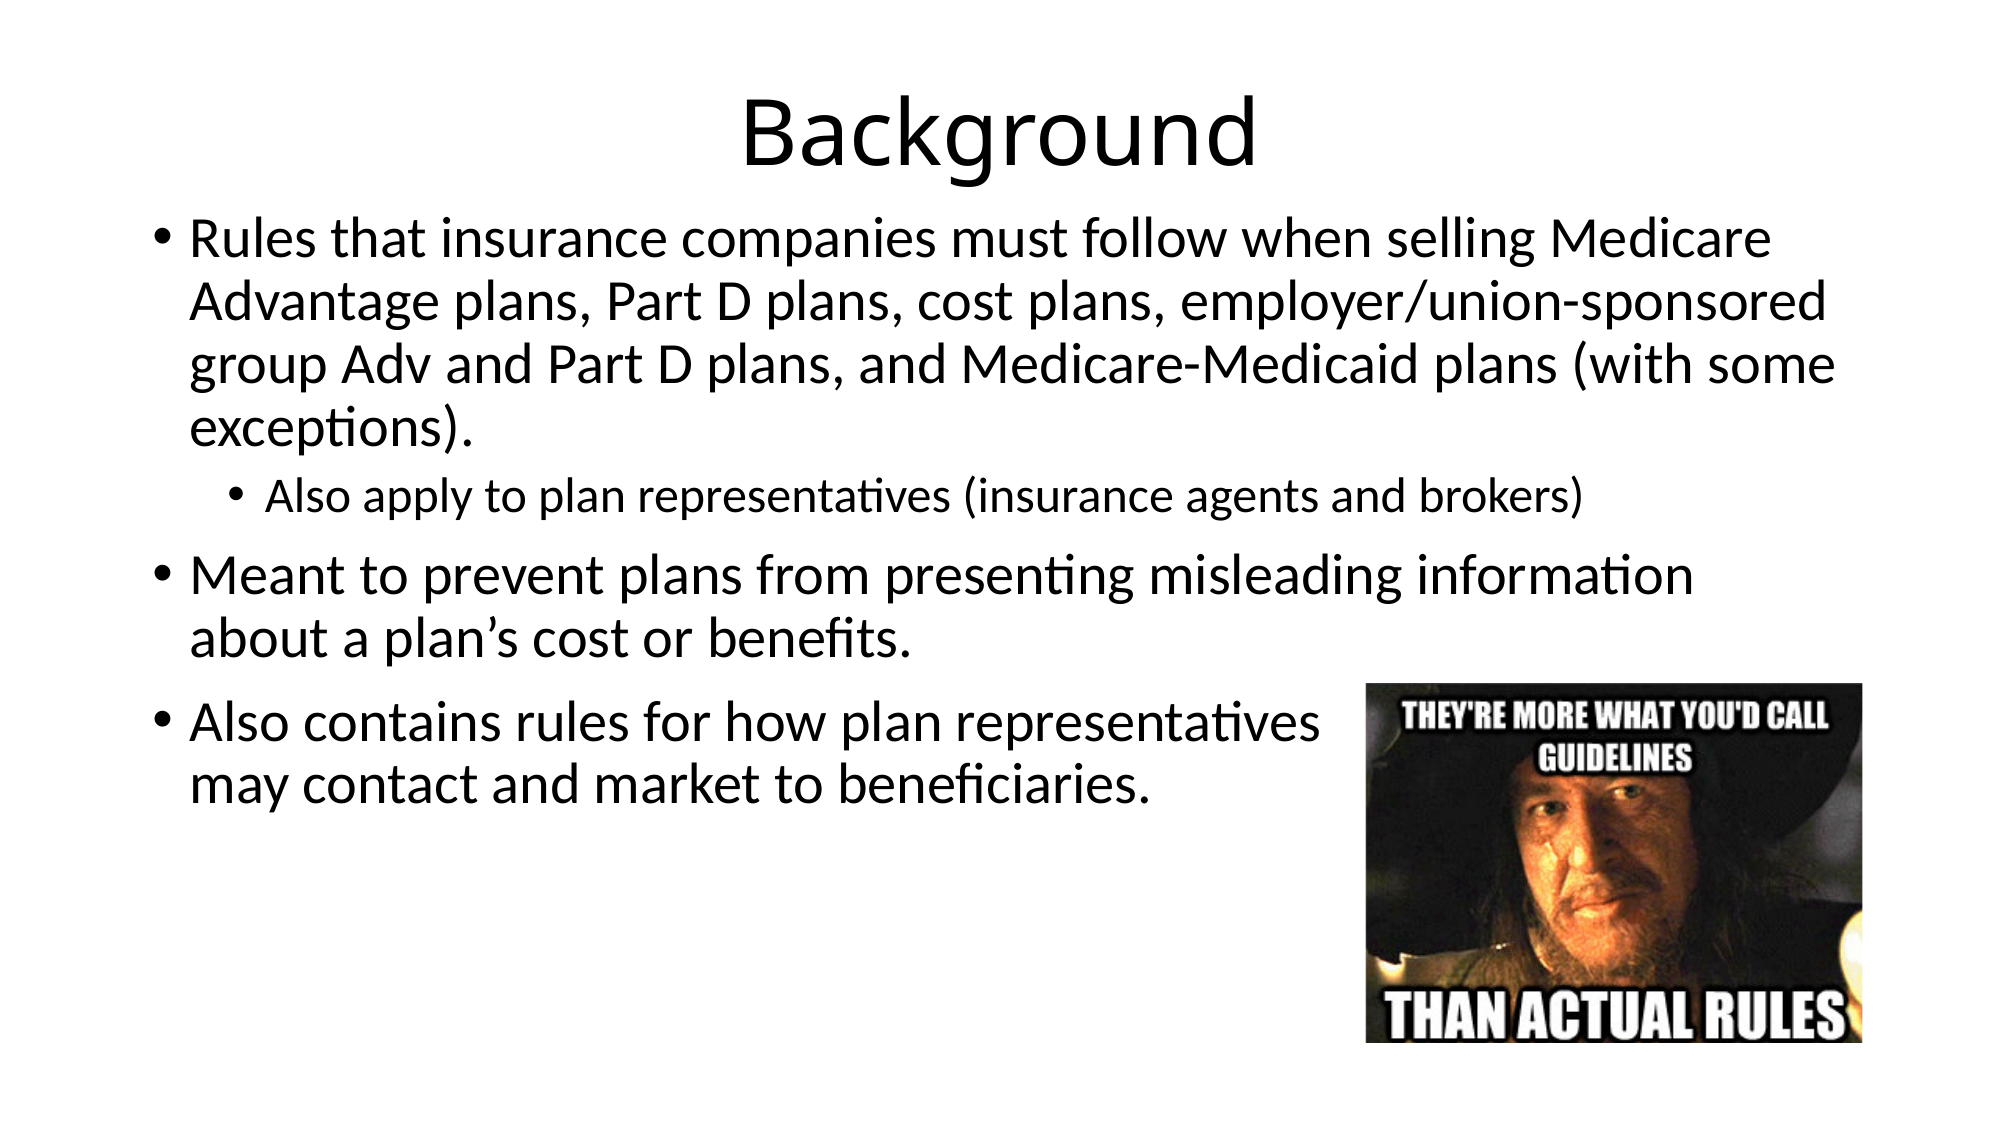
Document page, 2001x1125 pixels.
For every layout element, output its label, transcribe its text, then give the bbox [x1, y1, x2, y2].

title Background [137, 26, 1863, 200]
picture [1365, 683, 1863, 1043]
list Rules that insurance companies must follow when selling Medicare Advantage plans, Part D plans, cost plans, employer/union-sponsored group Adv and Part D plans, and Medicare-Medicaid plans (with some exceptions). Also apply to plan representatives (insurance agents and brokers) Meant to prevent plans from presenting misleading information about a plan’s cost or benefits. Also contains rules for how plan representatives may contact and market to beneficiaries. [137, 200, 1863, 1022]
